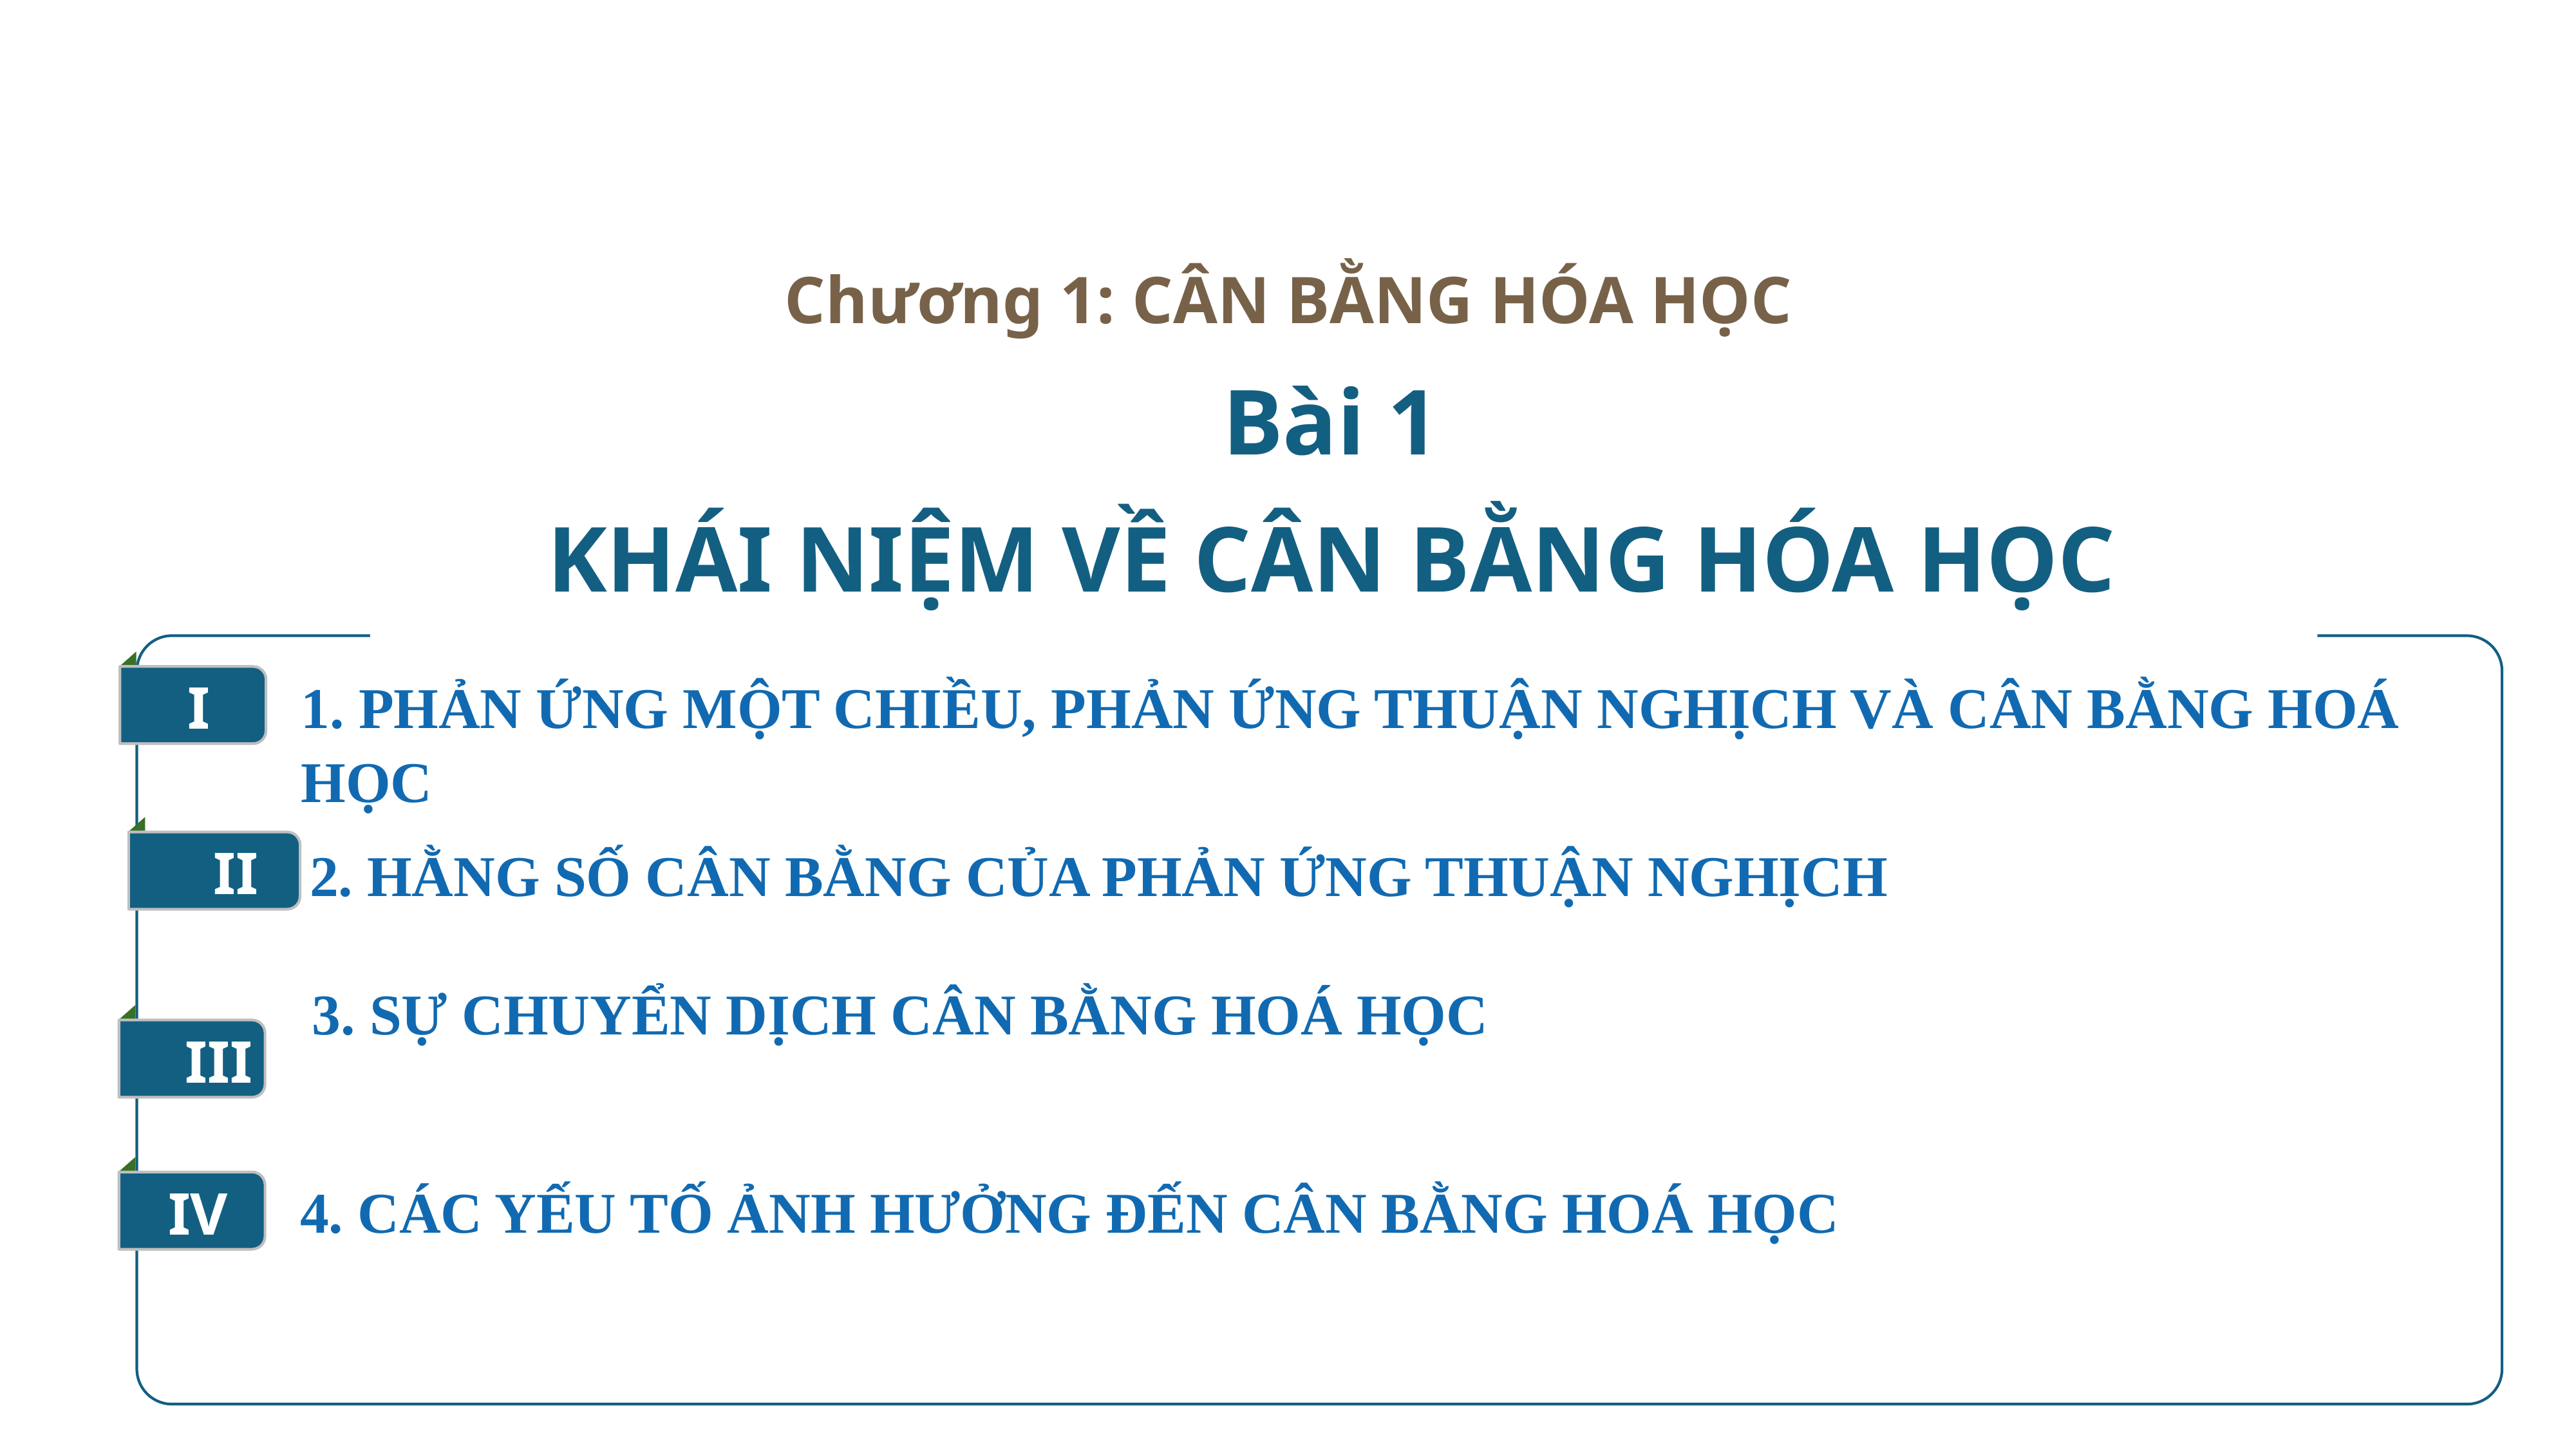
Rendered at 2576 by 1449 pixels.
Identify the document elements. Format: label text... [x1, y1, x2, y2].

text_box [136, 635, 2503, 969]
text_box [118, 651, 2456, 851]
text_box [127, 817, 2224, 944]
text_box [328, 372, 2333, 649]
text_box Chương 1: CÂN BẰNG HÓA HỌC [0, 261, 2576, 343]
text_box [117, 971, 2515, 1101]
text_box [117, 1157, 2373, 1322]
text_box [136, 1107, 2503, 1405]
